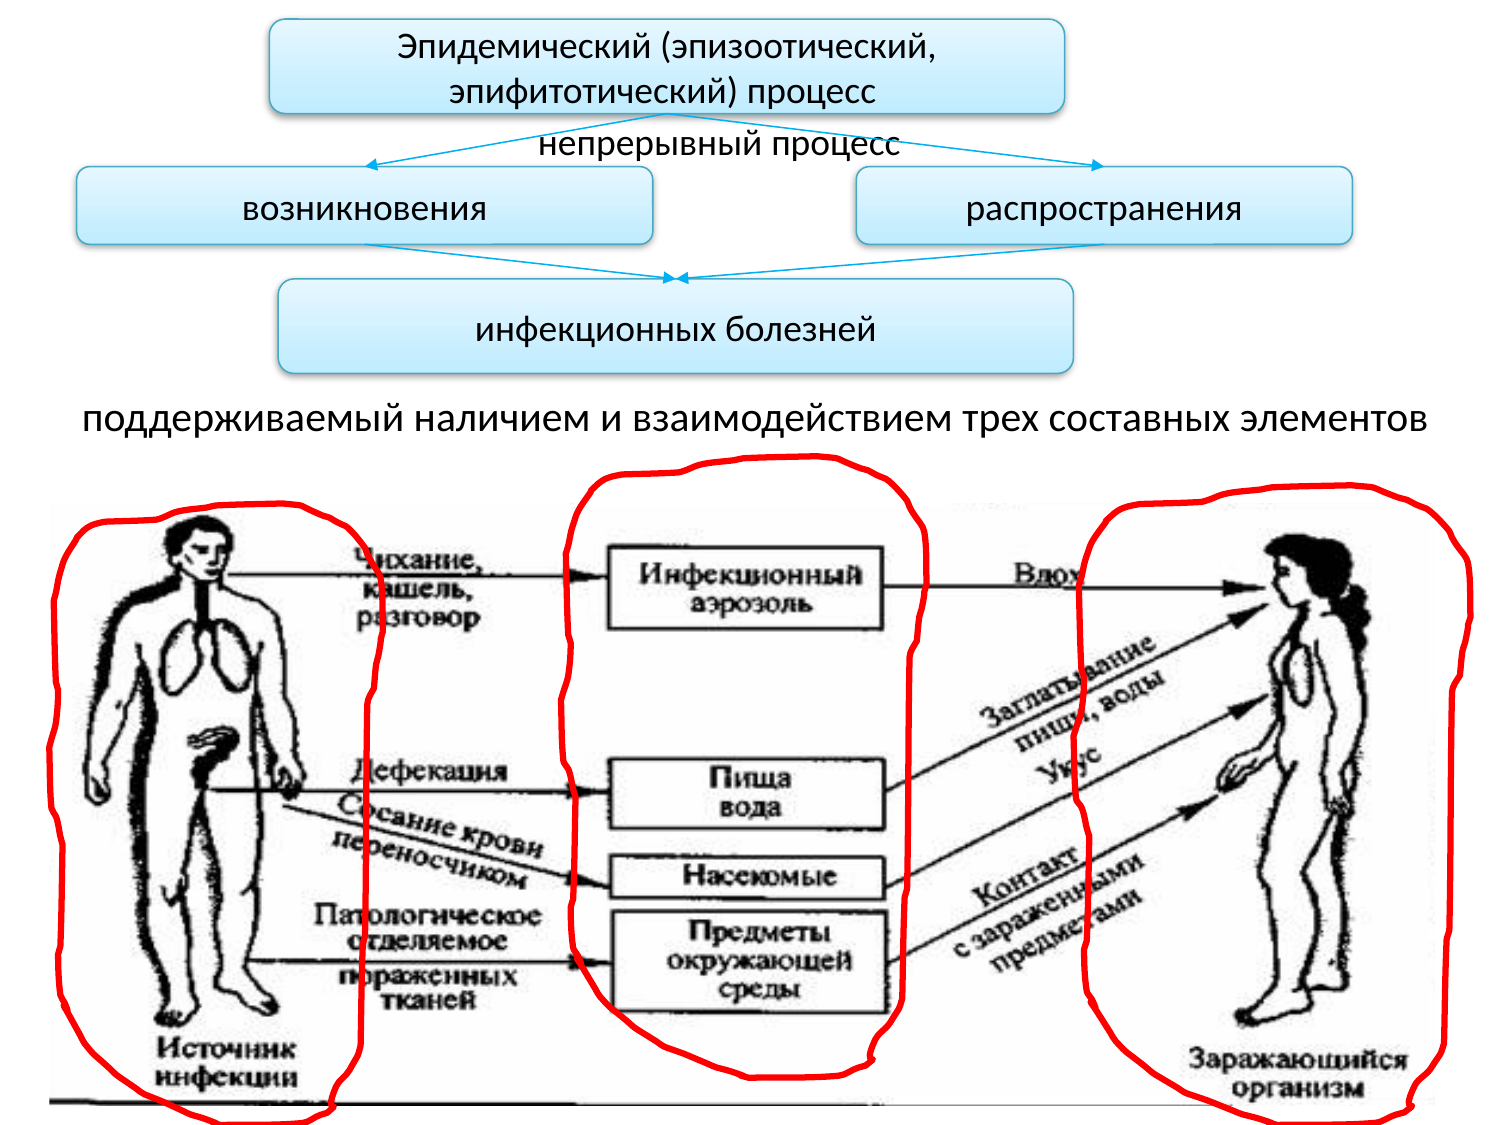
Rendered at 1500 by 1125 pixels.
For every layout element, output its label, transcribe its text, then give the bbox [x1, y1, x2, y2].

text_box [364, 244, 677, 280]
text_box [184, 1114, 329, 1125]
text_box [679, 244, 1105, 280]
picture [48, 503, 1436, 1107]
text_box [1235, 1114, 1406, 1125]
text_box Эпидемический (эпизоотический, эпифитотический) процесс [268, 18, 1066, 115]
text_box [666, 113, 1105, 167]
text_box [1440, 517, 1473, 1059]
text_box [1173, 483, 1414, 501]
text_box поддерживаемый наличием и взаимодействием трех составных элементов [47, 371, 1473, 459]
text_box [581, 454, 910, 501]
text_box возникновения [75, 165, 654, 246]
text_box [364, 113, 664, 167]
text_box распространения [855, 165, 1354, 246]
text_box инфекционных болезней [277, 278, 1075, 375]
